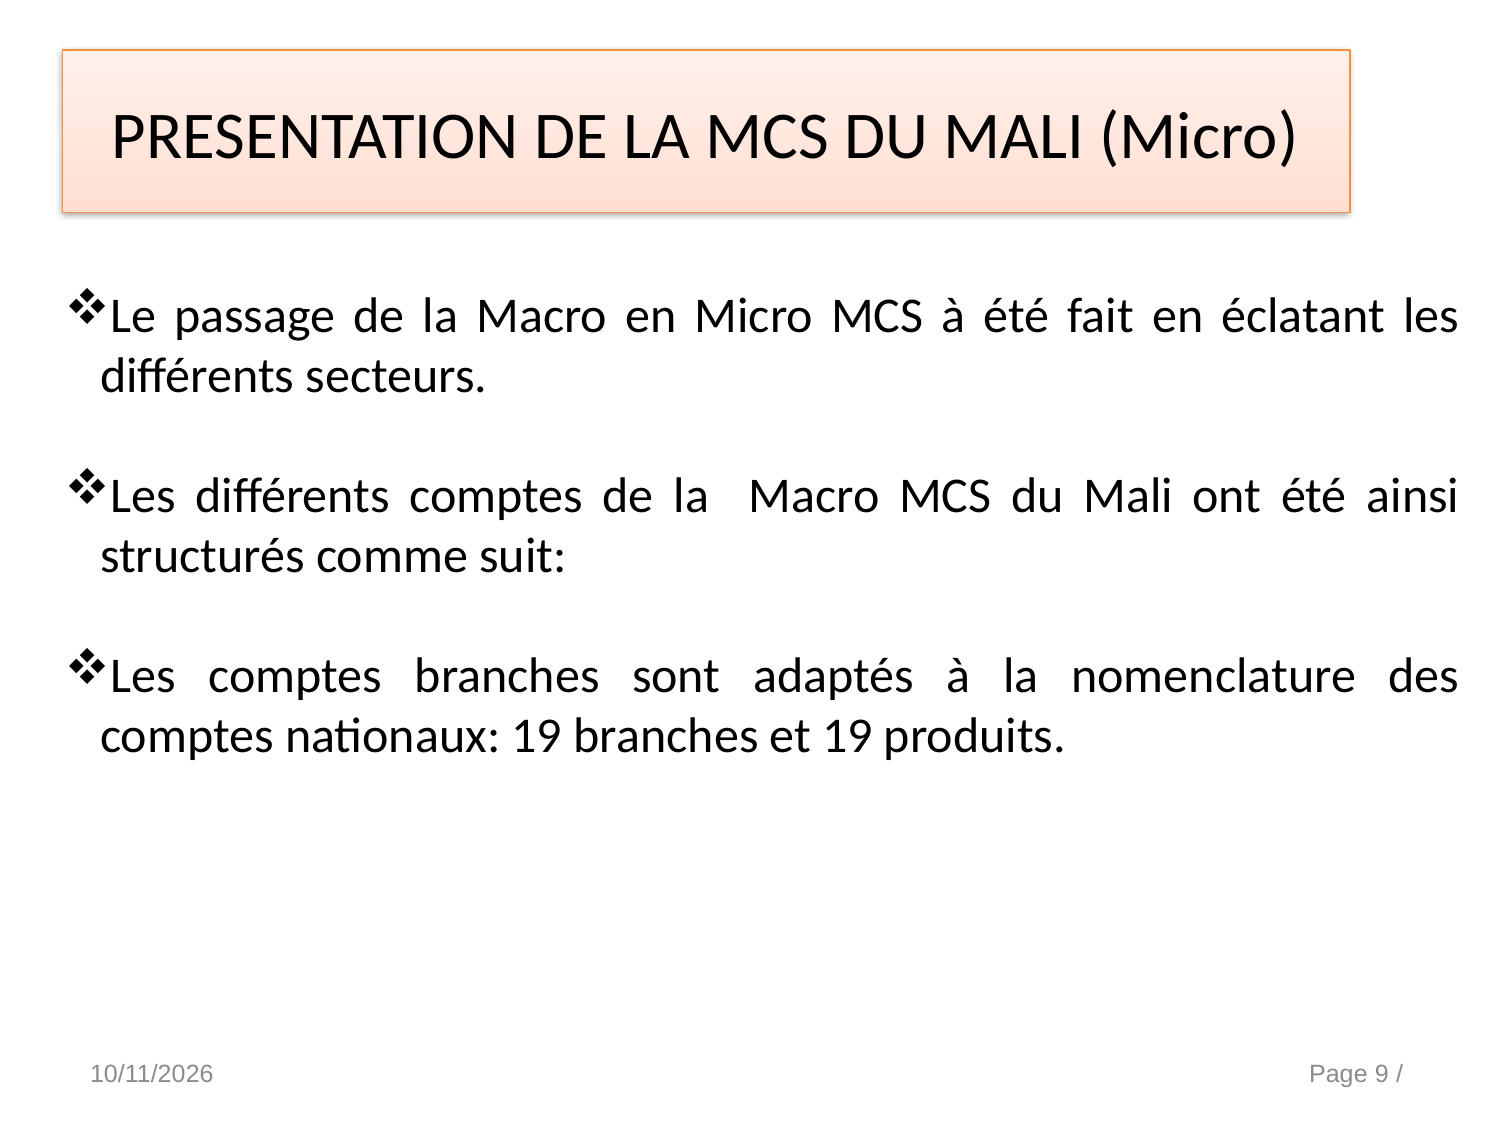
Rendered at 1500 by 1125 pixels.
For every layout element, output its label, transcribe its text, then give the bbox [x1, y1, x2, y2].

text_box [62, 830, 1438, 1125]
text_box Le passage de la Macro en Micro MCS à été fait en éclatant les différents secteurs. Les différents comptes de la Macro MCS du Mali ont été ainsi structurés comme suit: Les comptes branches sont adaptés à la nomenclature des comptes nationaux: 19 branches et 19 produits. [49, 274, 1475, 830]
title PRESENTATION DE LA MCS DU MALI (Micro) [62, 49, 1351, 213]
slide_number Page 9 / [1074, 1042, 1425, 1103]
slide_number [75, 1042, 425, 1103]
